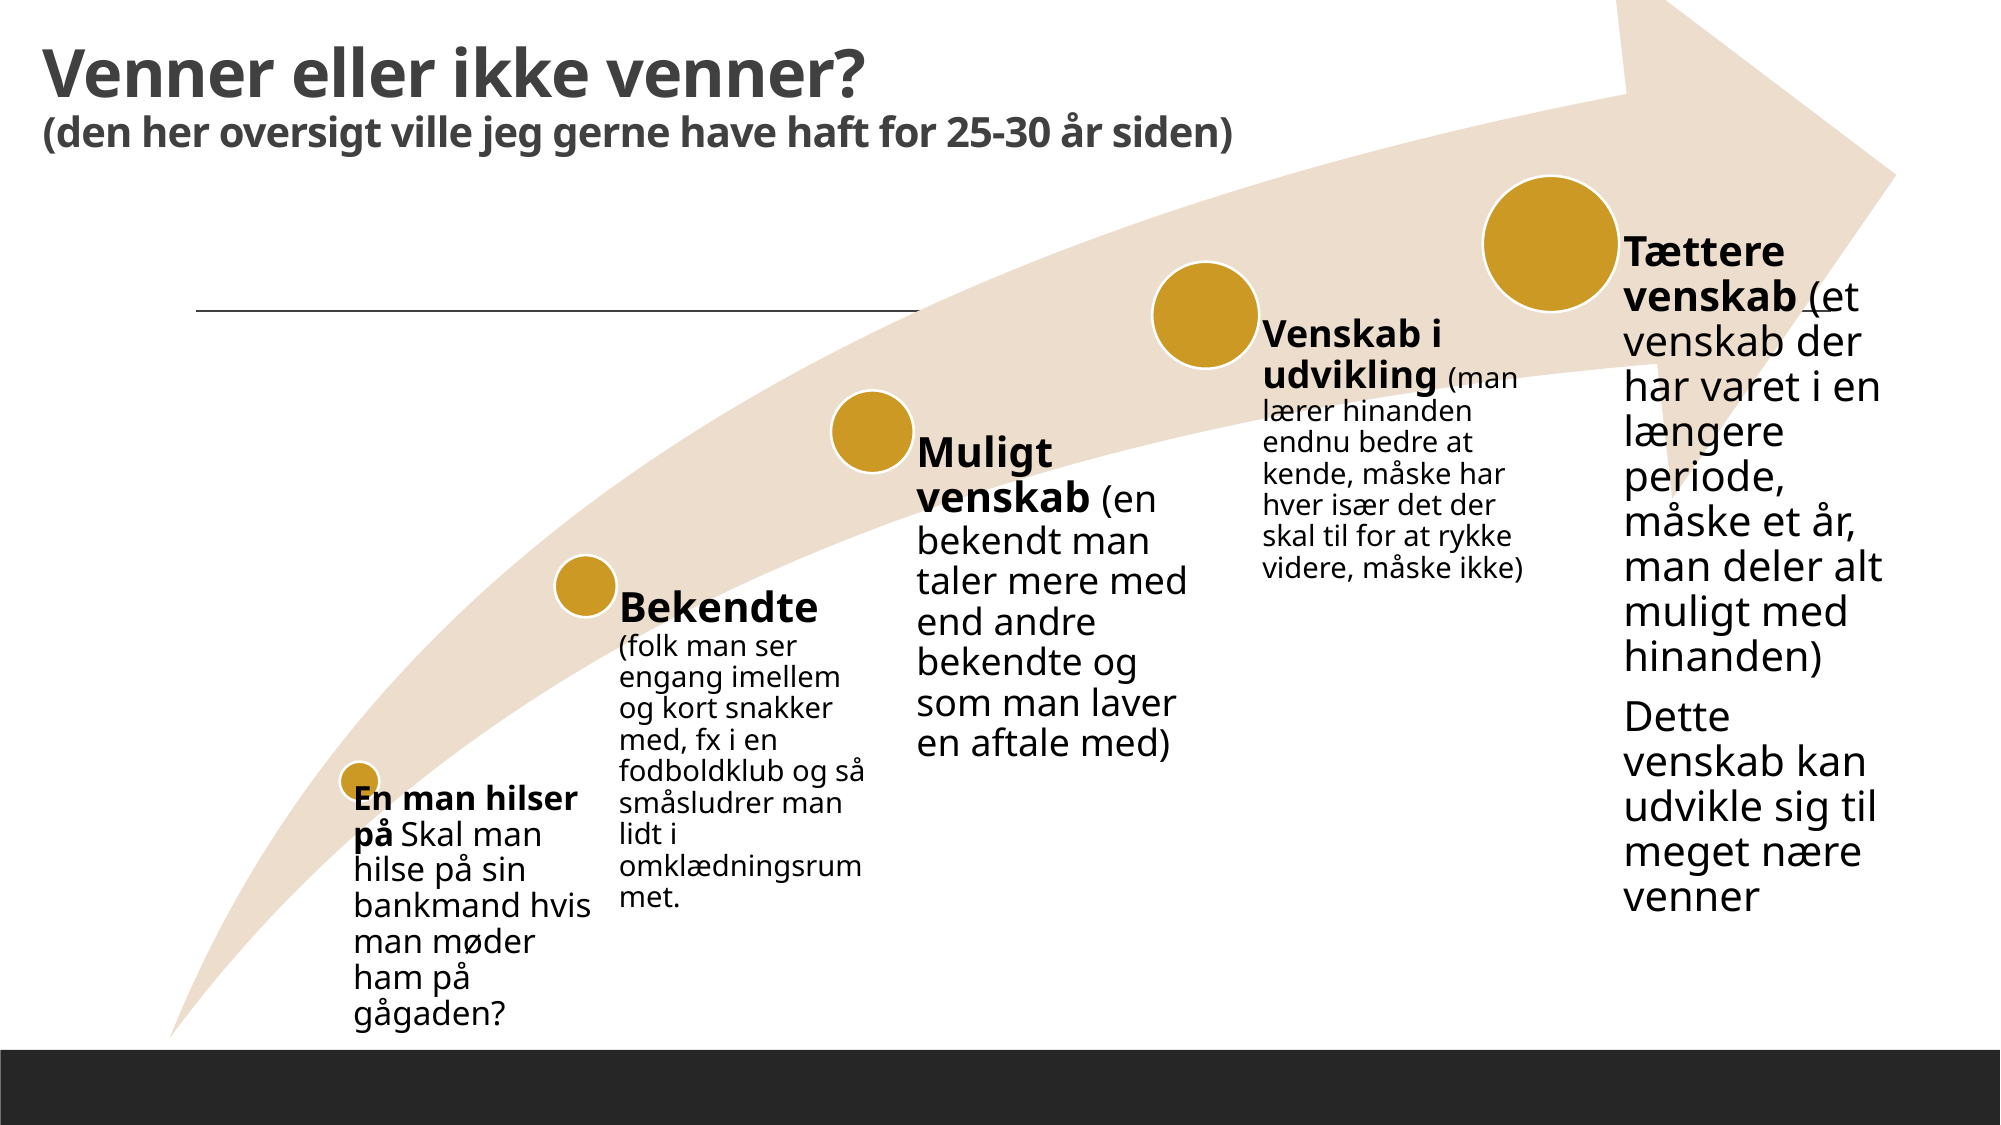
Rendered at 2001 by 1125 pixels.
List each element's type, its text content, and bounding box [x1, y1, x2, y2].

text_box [136, 0, 1929, 1039]
title Venner eller ikke venner? (den her oversigt ville jeg gerne have haft for 25-30 år siden) [27, 0, 134, 165]
